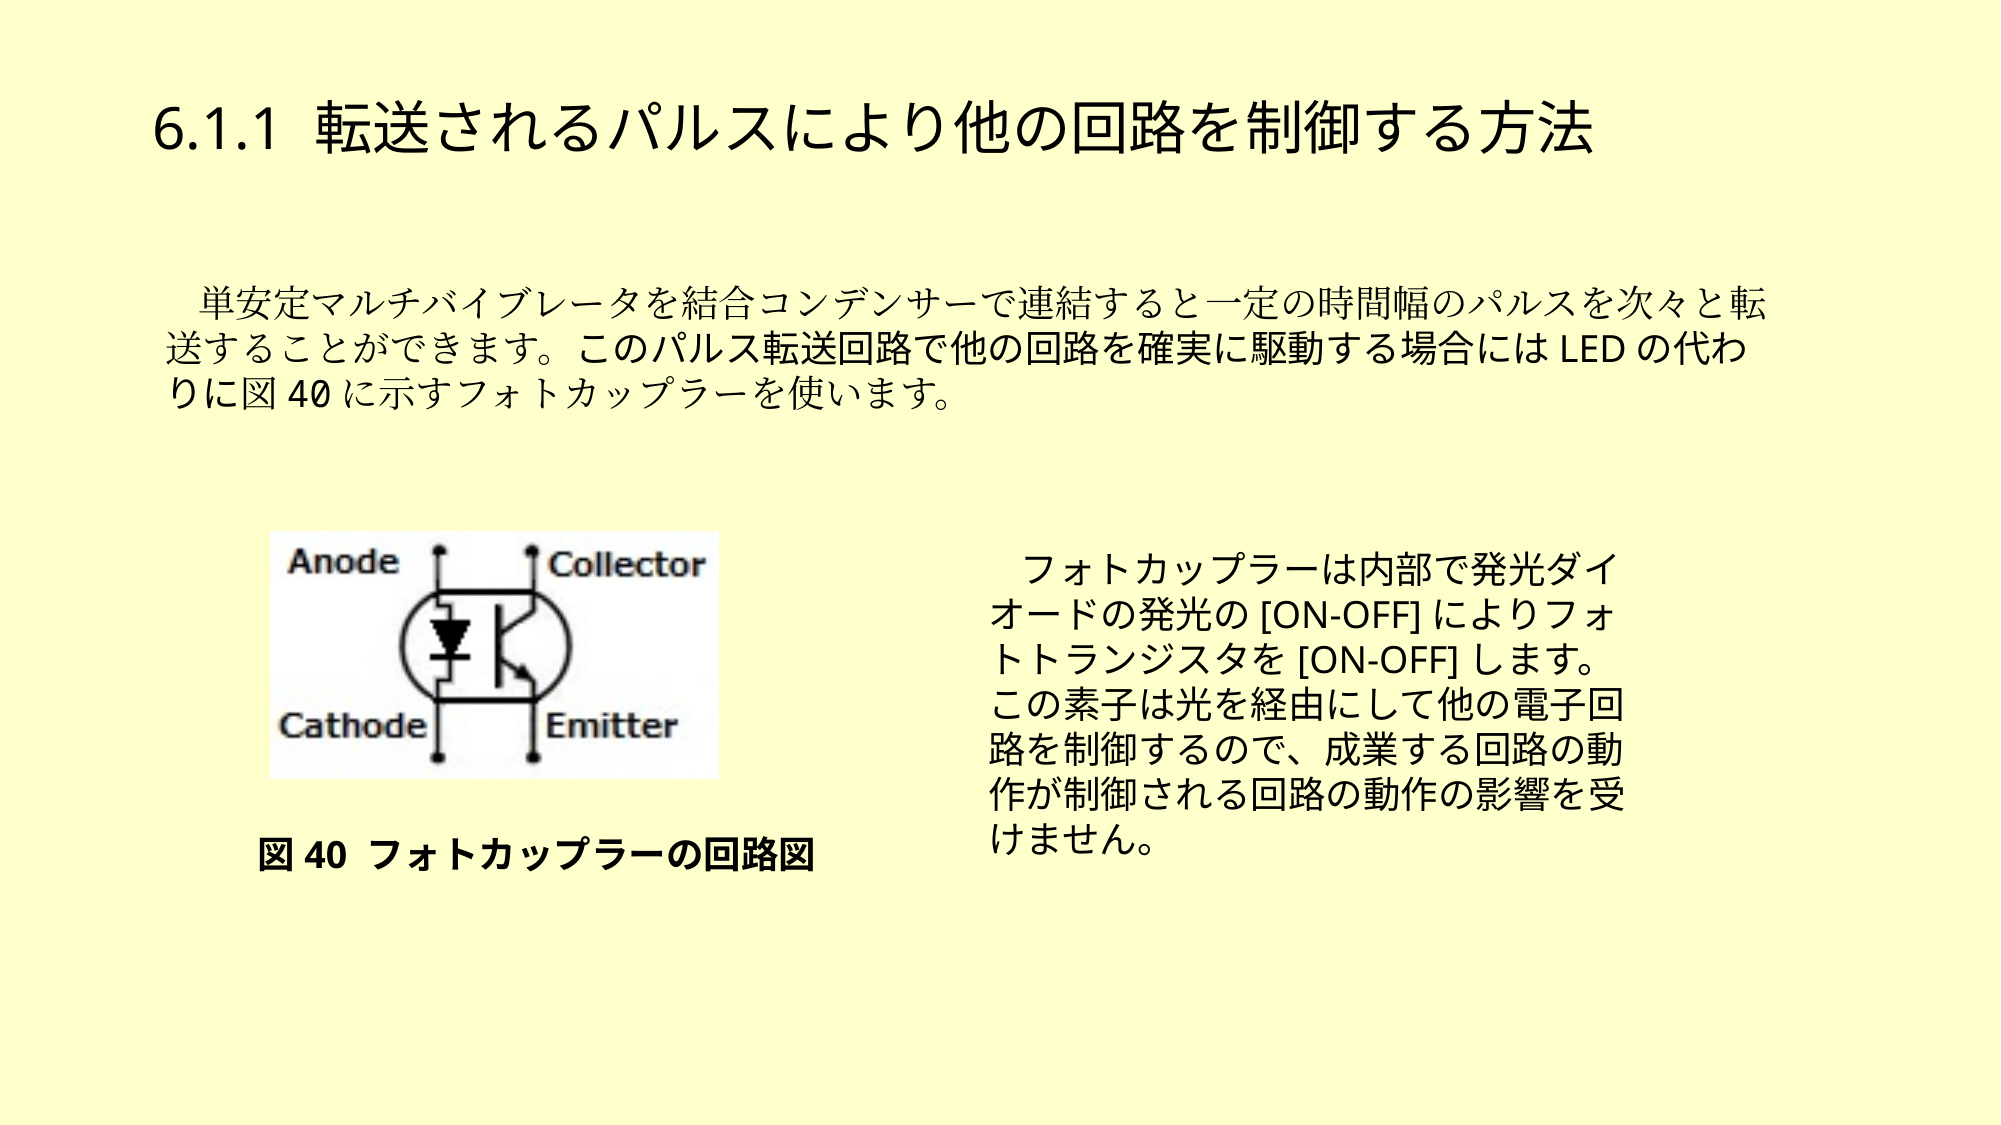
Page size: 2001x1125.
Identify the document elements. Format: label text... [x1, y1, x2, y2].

picture [270, 530, 719, 779]
title 6.1.1 転送されるパルスにより他の回路を制御する方法 [137, 59, 1863, 278]
text_box 図40 フォトカップラーの回路図 [243, 823, 863, 884]
text_box フォトカップラーは内部で発光ダイオードの発光の[ON-OFF]によりフォトトランジスタを[ON-OFF]します。この素子は光を経由にして他の電子回路を制御するので、成業する回路の動作が制御される回路の動作の影響を受けません。 [973, 538, 1663, 869]
text_box 単安定マルチバイブレータを結合コンデンサーで連結すると一定の時間幅のパルスを次々と転送することができます。このパルス転送回路で他の回路を確実に駆動する場合にはLEDの代わりに図40に示すフォトカップラーを使います。 [150, 272, 1796, 468]
